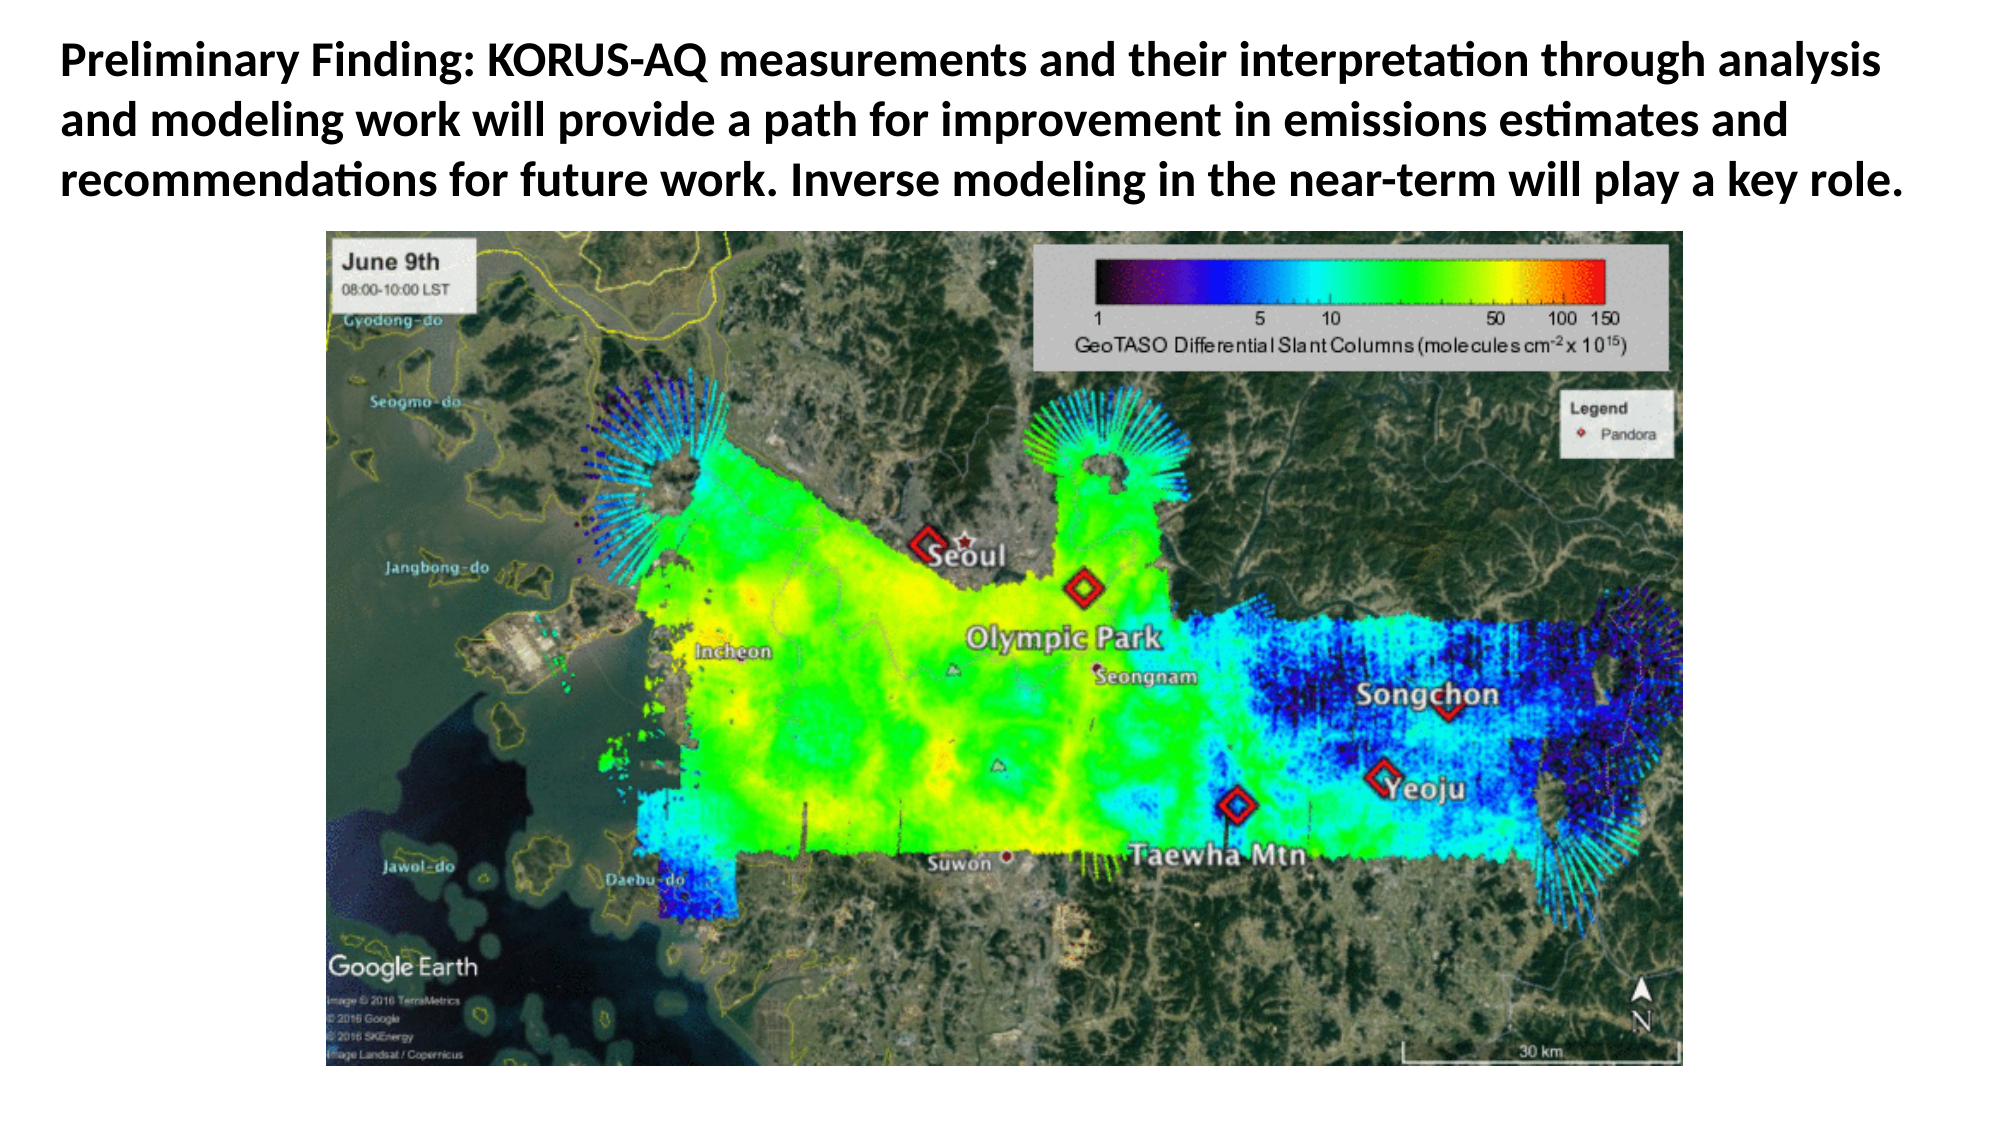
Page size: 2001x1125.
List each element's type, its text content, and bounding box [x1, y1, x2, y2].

text_box Preliminary Finding: KORUS-AQ measurements and their interpretation through analysis and modeling work will provide a path for improvement in emissions estimates and recommendations for future work. Inverse modeling in the near-term will play a key role. [24, 18, 1984, 214]
picture [326, 231, 1683, 1066]
